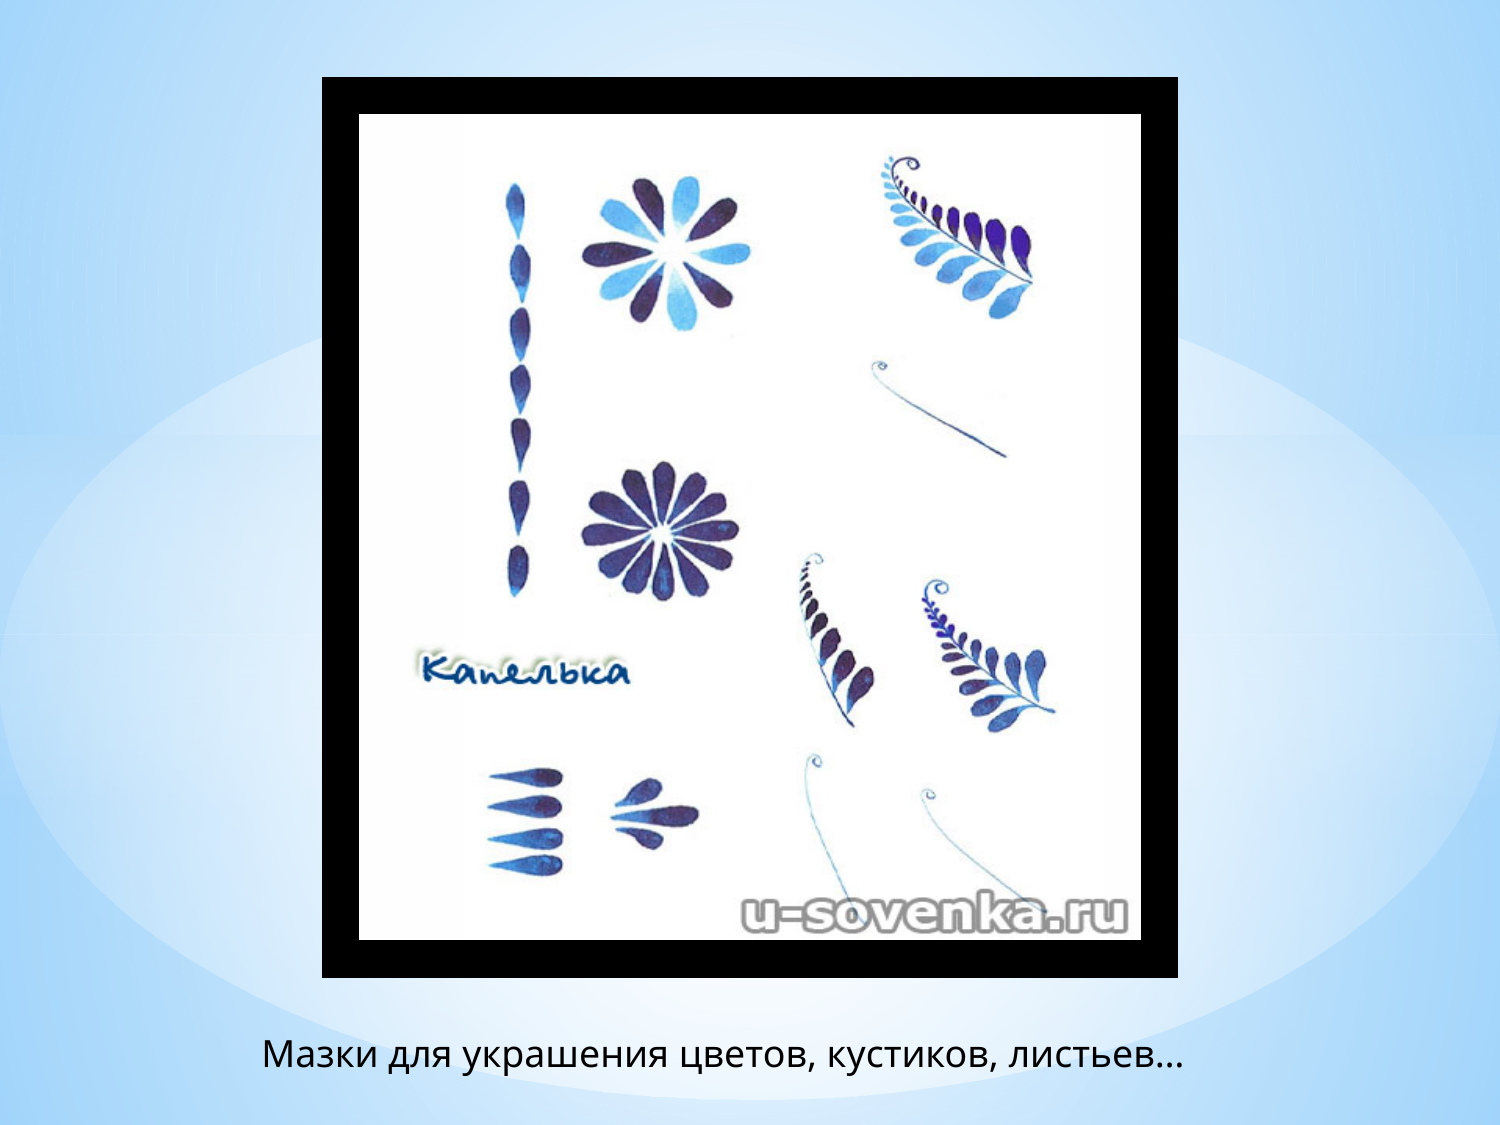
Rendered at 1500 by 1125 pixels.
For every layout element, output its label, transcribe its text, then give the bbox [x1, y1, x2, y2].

text_box Мазки для украшения цветов, кустиков, листьев… [246, 1023, 1201, 1083]
picture [359, 113, 1141, 941]
